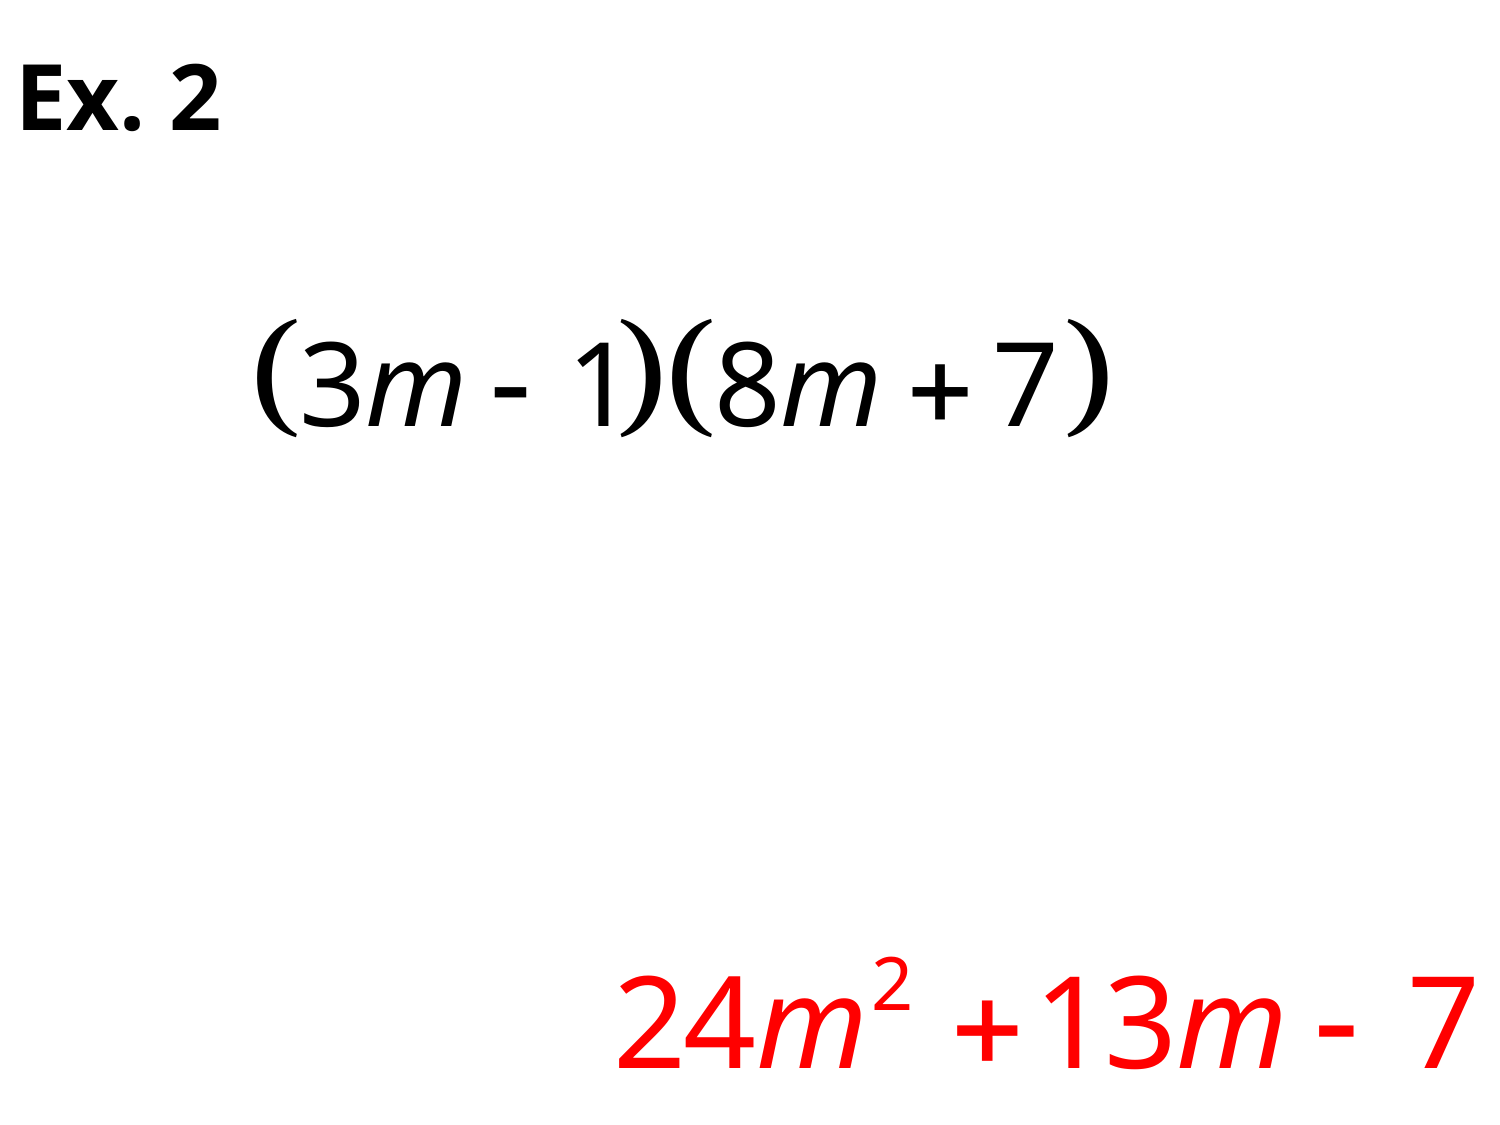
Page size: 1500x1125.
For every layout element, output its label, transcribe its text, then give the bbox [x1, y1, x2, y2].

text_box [237, 299, 1123, 495]
title Ex. 2 [0, 0, 1275, 188]
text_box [595, 929, 1500, 1101]
